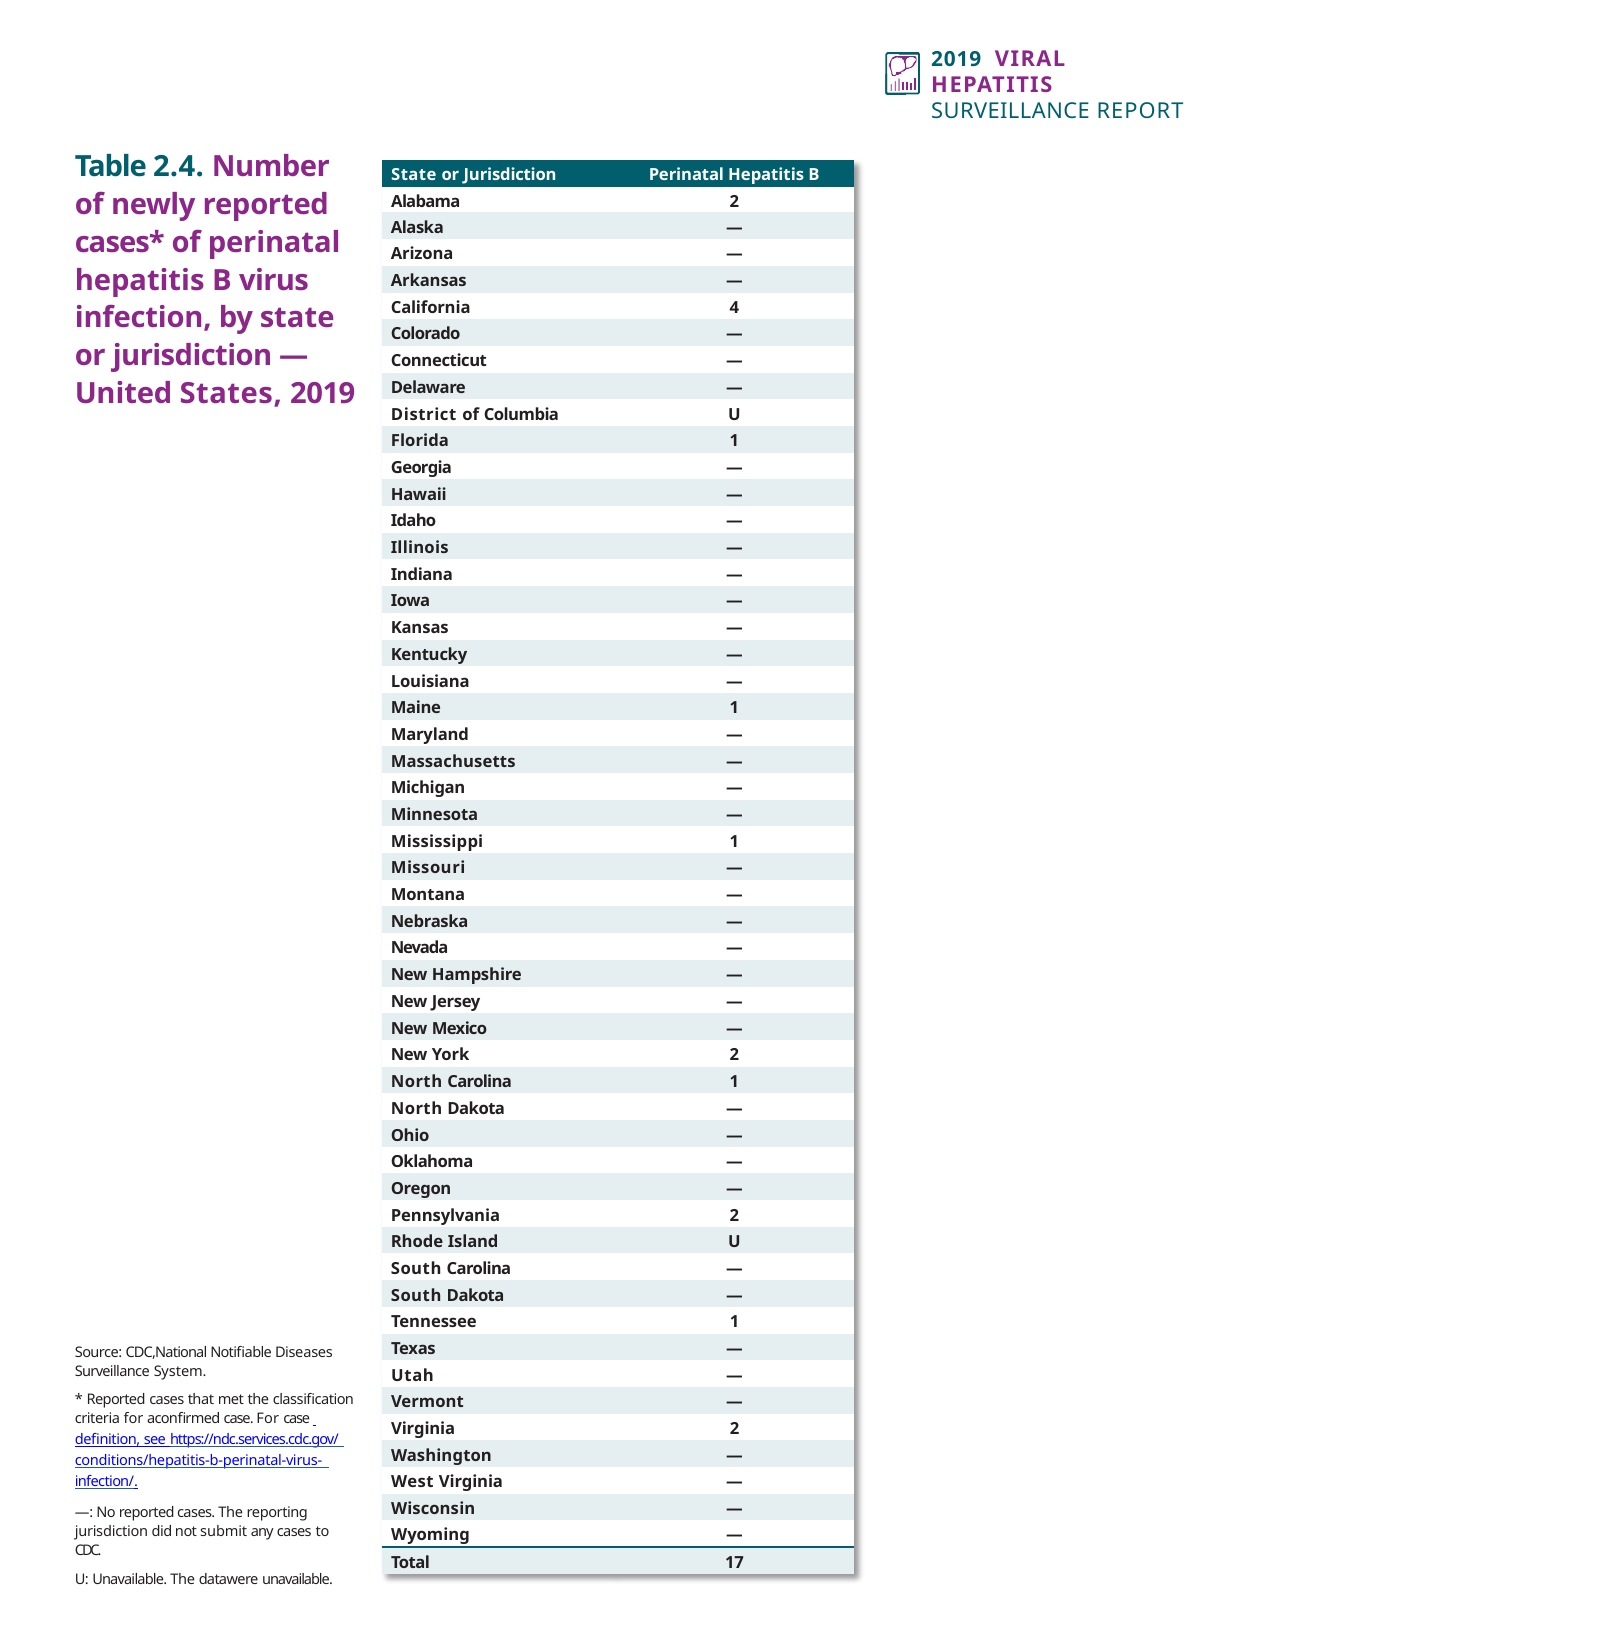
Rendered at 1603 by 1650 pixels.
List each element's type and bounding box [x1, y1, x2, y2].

text_box [72, 1339, 362, 1588]
table_cell [382, 1548, 854, 1574]
text_box [885, 52, 920, 95]
table_cell [382, 187, 854, 1546]
text_box [377, 155, 869, 1589]
text_box [72, 143, 364, 409]
table_header [382, 160, 854, 187]
text_box [929, 43, 1188, 123]
